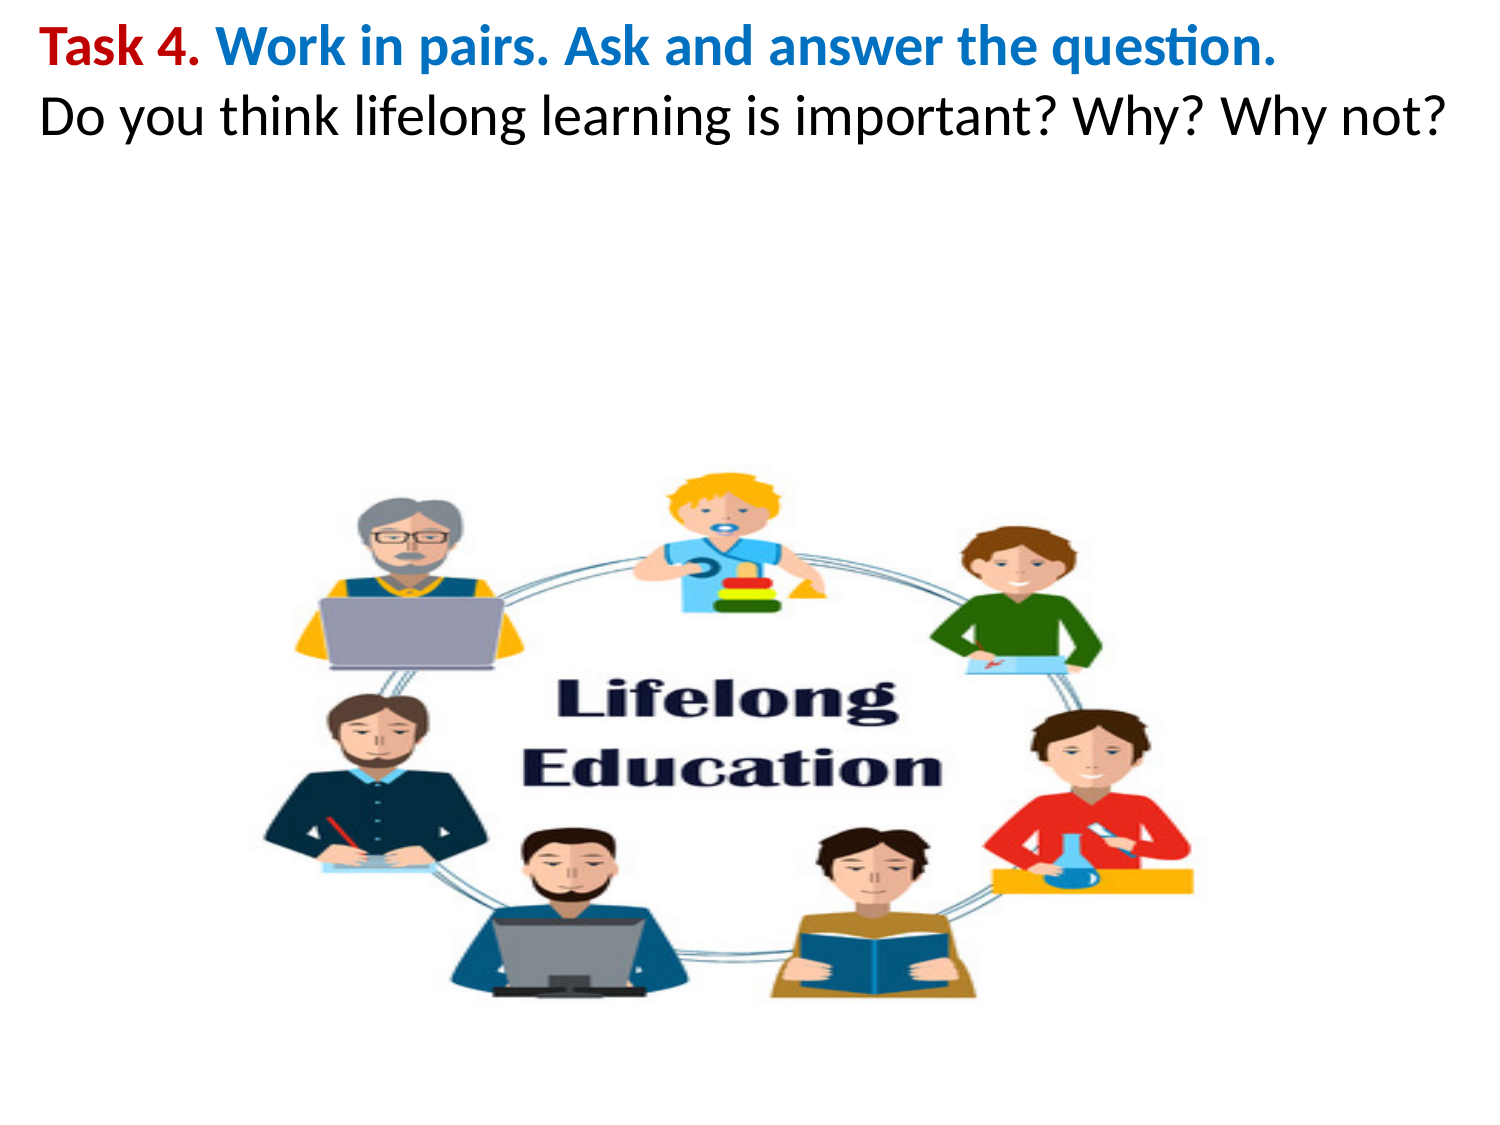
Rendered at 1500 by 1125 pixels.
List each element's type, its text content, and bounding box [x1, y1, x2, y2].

text_box Task 4. Work in pairs. Ask and answer the question. Do you think lifelong learning is important? Why? Why not? [24, 0, 1500, 155]
picture [87, 399, 1376, 1125]
